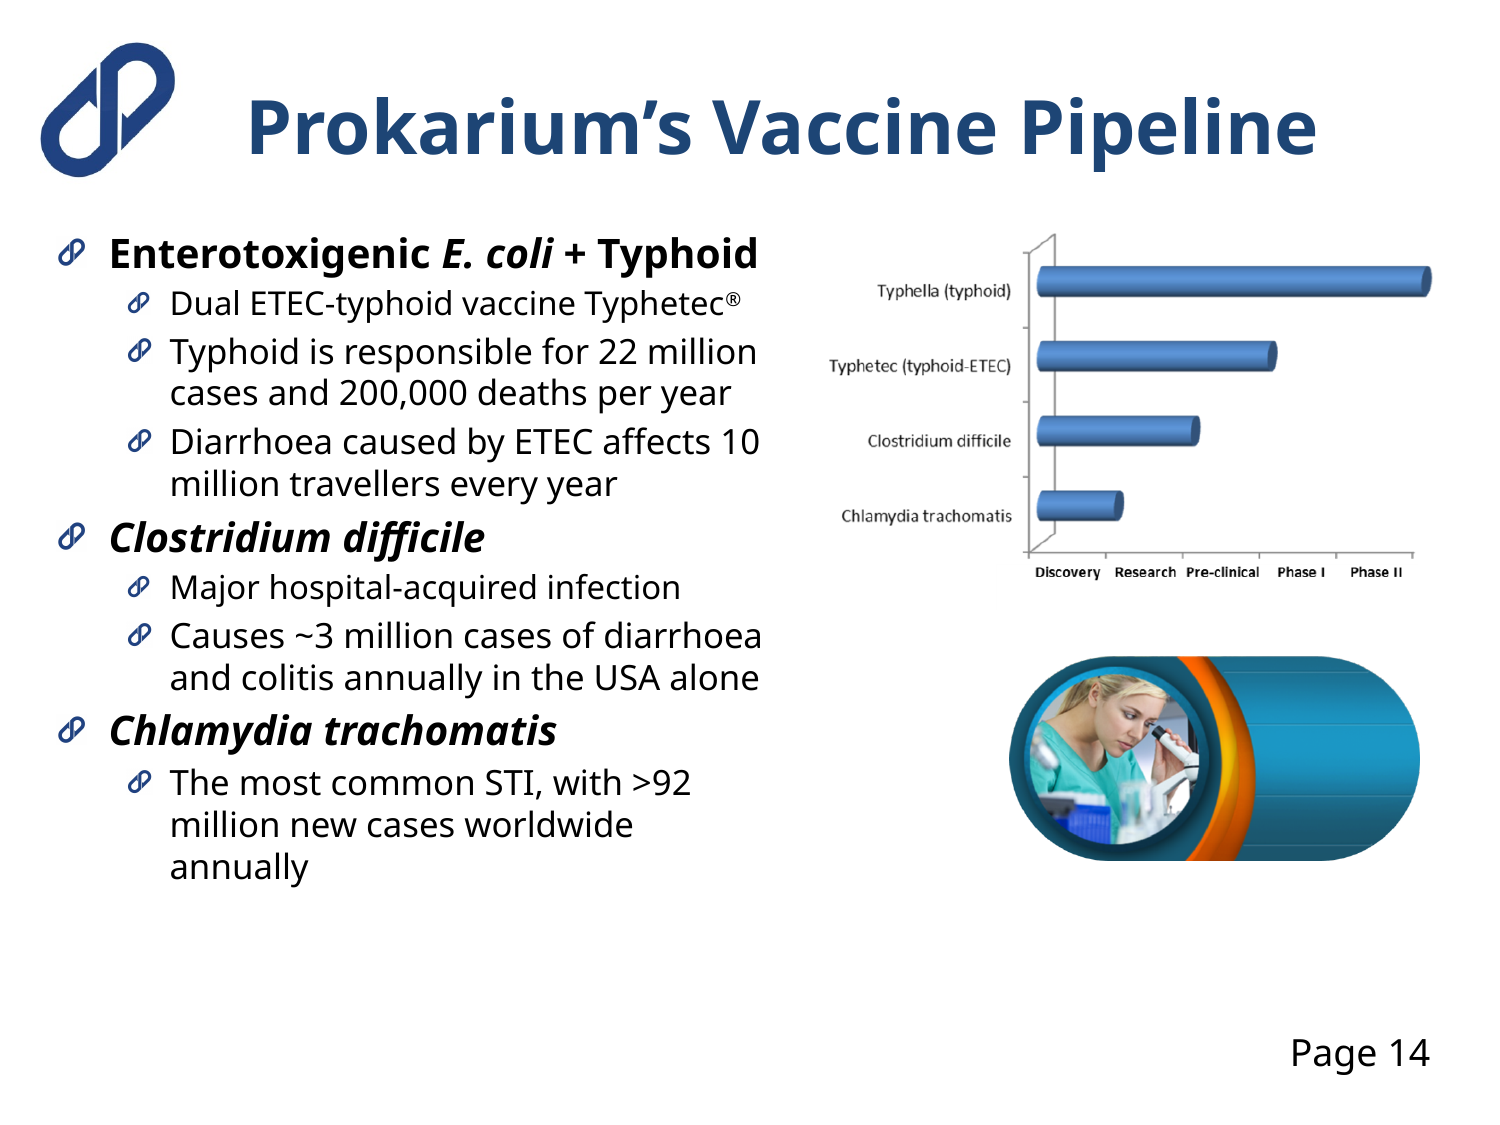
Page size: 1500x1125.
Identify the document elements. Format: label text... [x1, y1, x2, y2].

picture [56, 236, 87, 268]
text_box Page 14 [1114, 1021, 1446, 1088]
picture [812, 207, 1469, 610]
picture [126, 290, 151, 315]
picture [29, 30, 186, 188]
title Prokarium’s Vaccine Pipeline [230, 30, 1388, 219]
picture [126, 427, 153, 454]
picture [56, 714, 87, 745]
list Enterotoxigenic E. coli + Typhoid Dual ETEC-typhoid vaccine Typhetec® Typhoid is responsible for 22 million cases and 200,000 deaths per year Diarrhoea caused by ETEC affects 10 million travellers every year Clostridium difficile Major hospital-acquired infection Causes ~3 million cases of diarrhoea and colitis annually in the USA alone Chlamydia trachomatis The most common STI, with >92 million new cases worldwide annually [41, 219, 798, 905]
picture [126, 574, 151, 599]
picture [1009, 656, 1420, 861]
picture [56, 520, 87, 552]
picture [126, 336, 153, 364]
picture [126, 621, 153, 648]
picture [126, 768, 153, 795]
